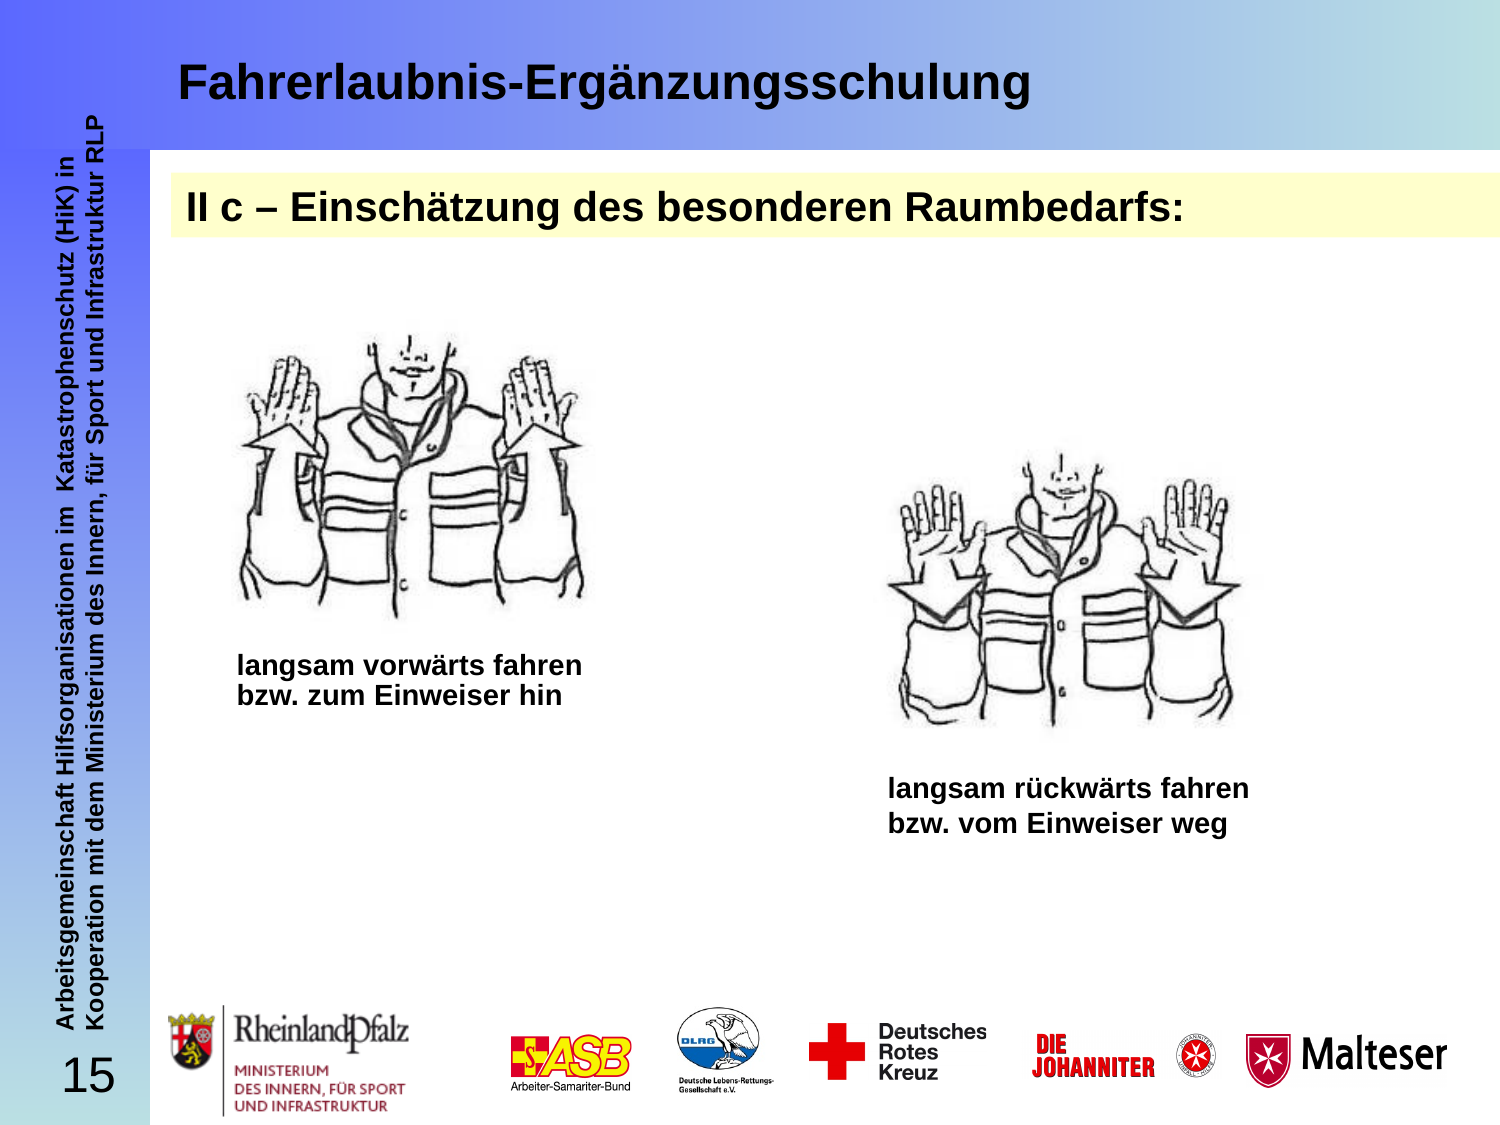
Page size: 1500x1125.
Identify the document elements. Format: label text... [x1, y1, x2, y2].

text_box langsam rückwärts fahren bzw. vom Einweiser weg [881, 800, 1257, 845]
picture [194, 282, 625, 676]
picture [873, 408, 1270, 792]
picture [168, 1004, 495, 1118]
text_box II c – Einschätzung des besonderen Raumbedarfs: [171, 172, 1500, 238]
picture [677, 1006, 774, 1093]
text_box langsam vorwärts fahren bzw. zum Einweiser hin [230, 684, 589, 722]
title Fahrerlaubnis-Ergänzungsschulung [162, 4, 1438, 155]
